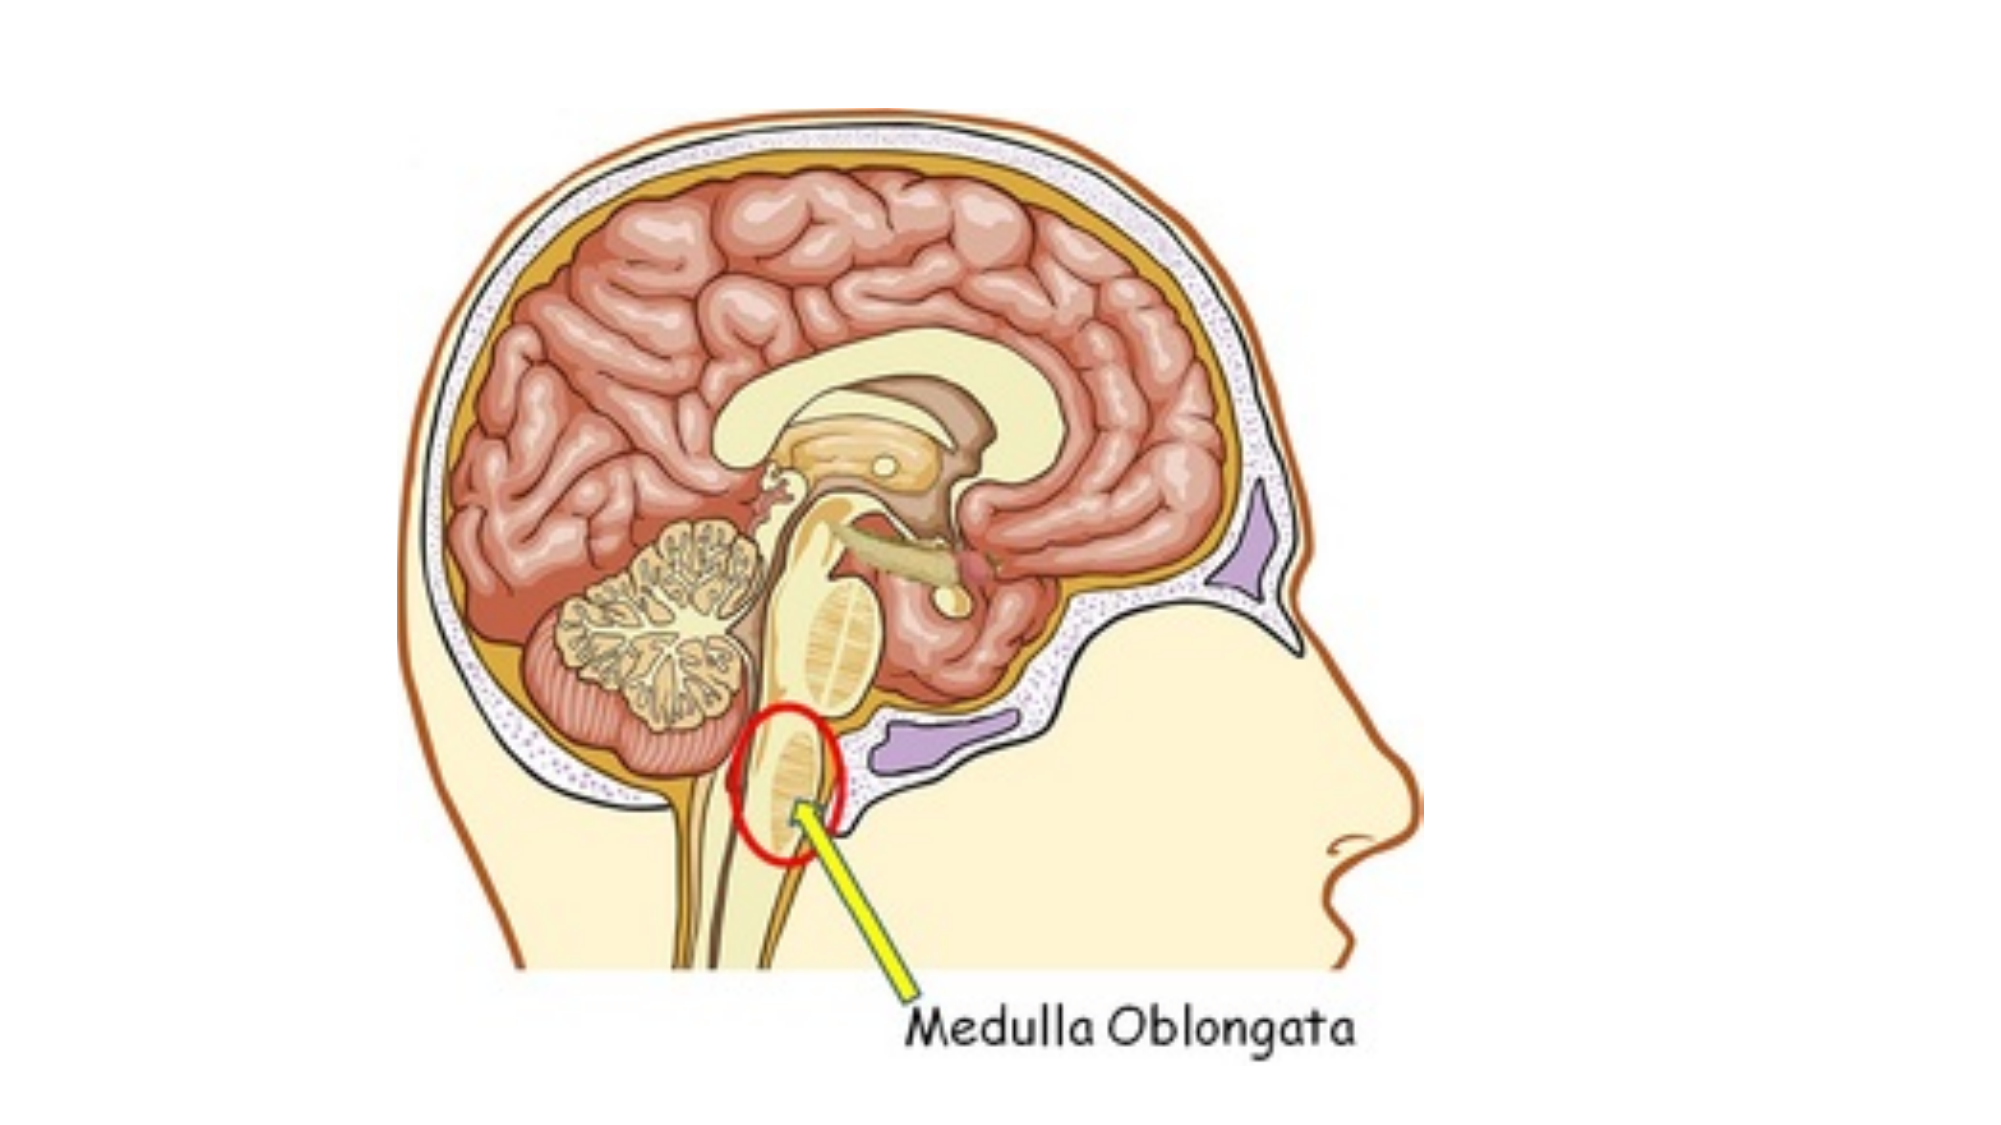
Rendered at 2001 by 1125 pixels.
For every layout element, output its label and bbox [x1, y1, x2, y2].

picture [397, 108, 1424, 1066]
